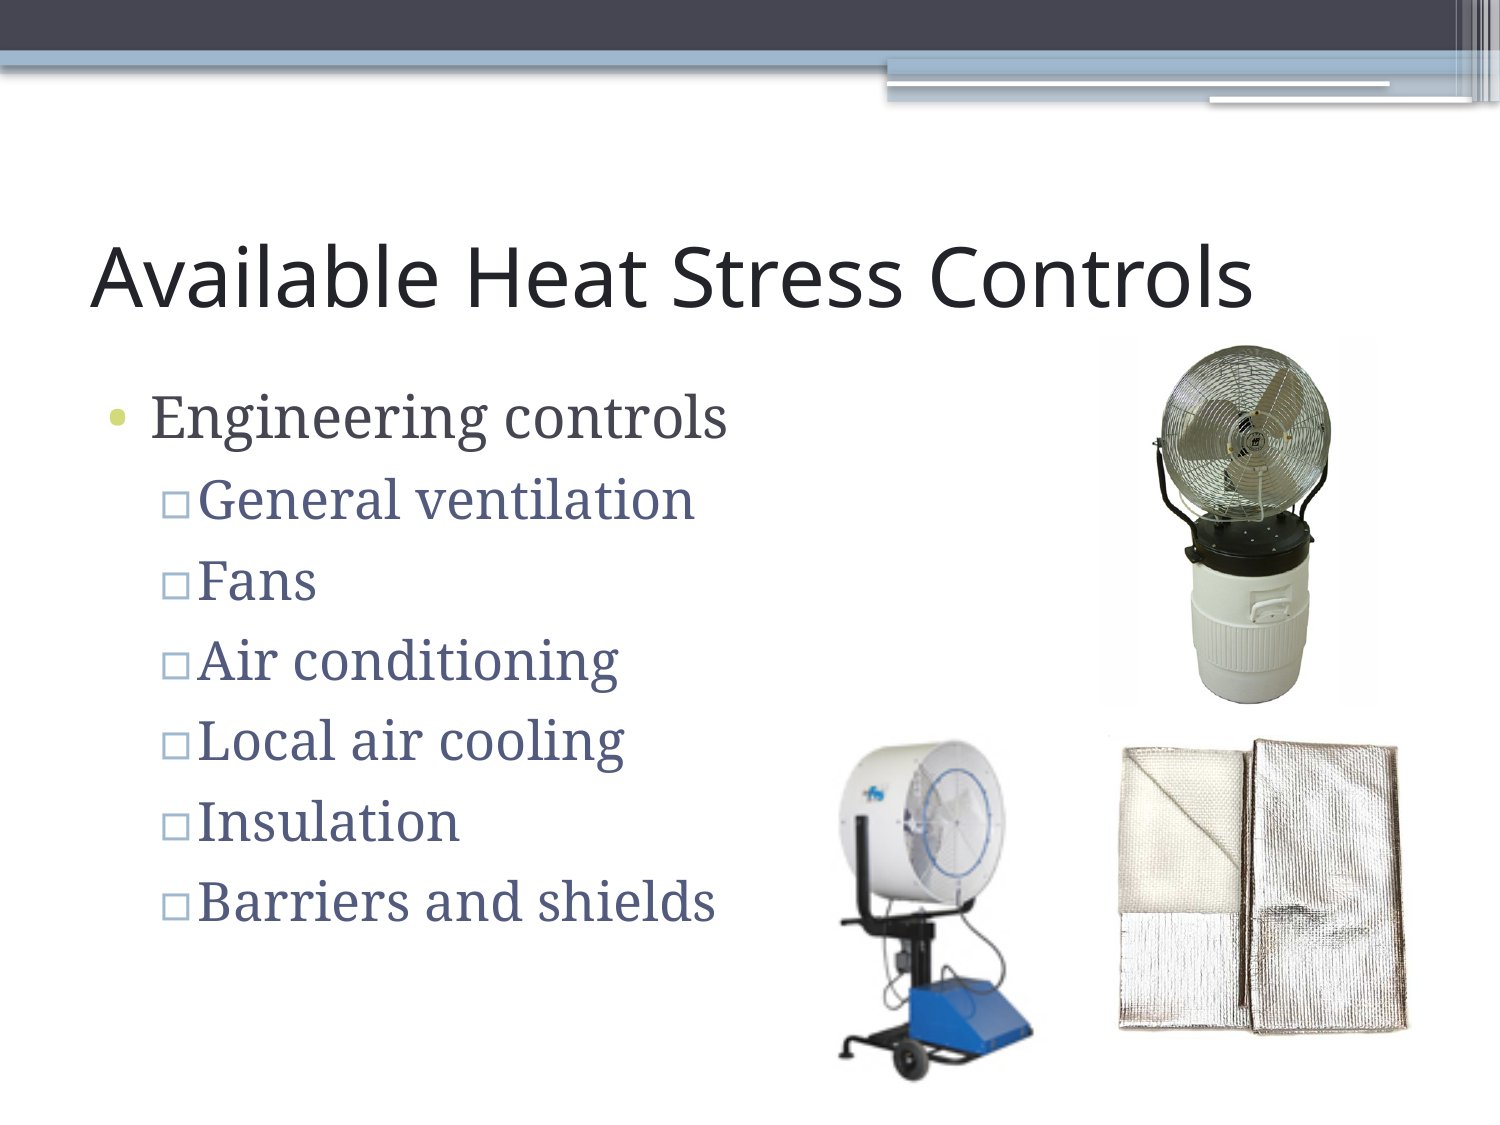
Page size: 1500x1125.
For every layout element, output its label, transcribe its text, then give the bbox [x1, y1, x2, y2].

list Engineering controls General ventilation Fans Air conditioning Local air cooling Insulation Barriers and shields [74, 368, 1426, 1079]
picture [1099, 337, 1377, 707]
picture [812, 732, 1049, 1091]
picture [1108, 735, 1412, 1039]
title Available Heat Stress Controls [74, 187, 1426, 363]
